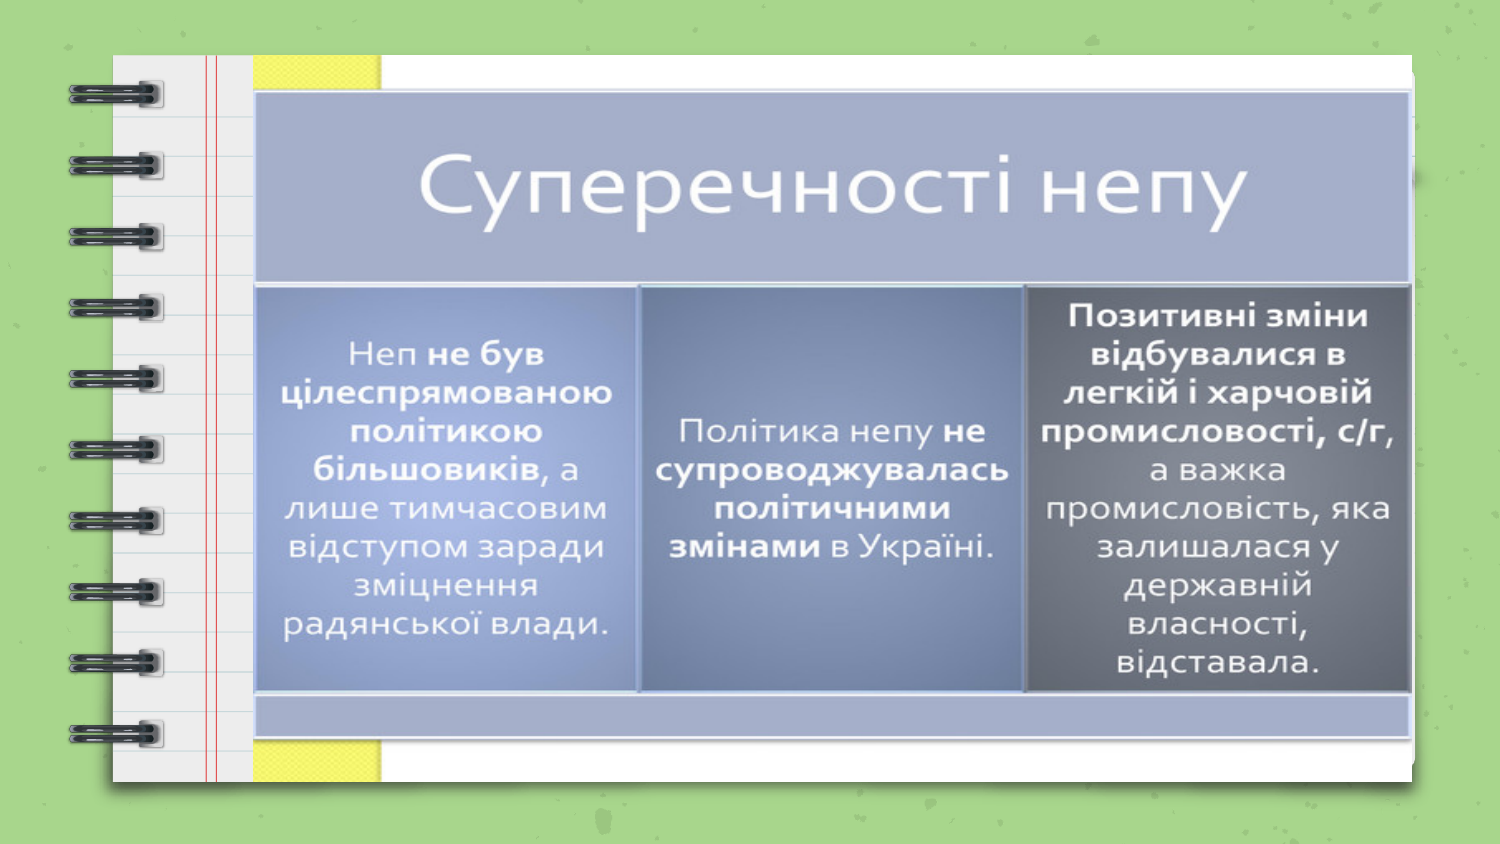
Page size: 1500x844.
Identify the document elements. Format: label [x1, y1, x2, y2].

picture [63, 22, 1437, 822]
